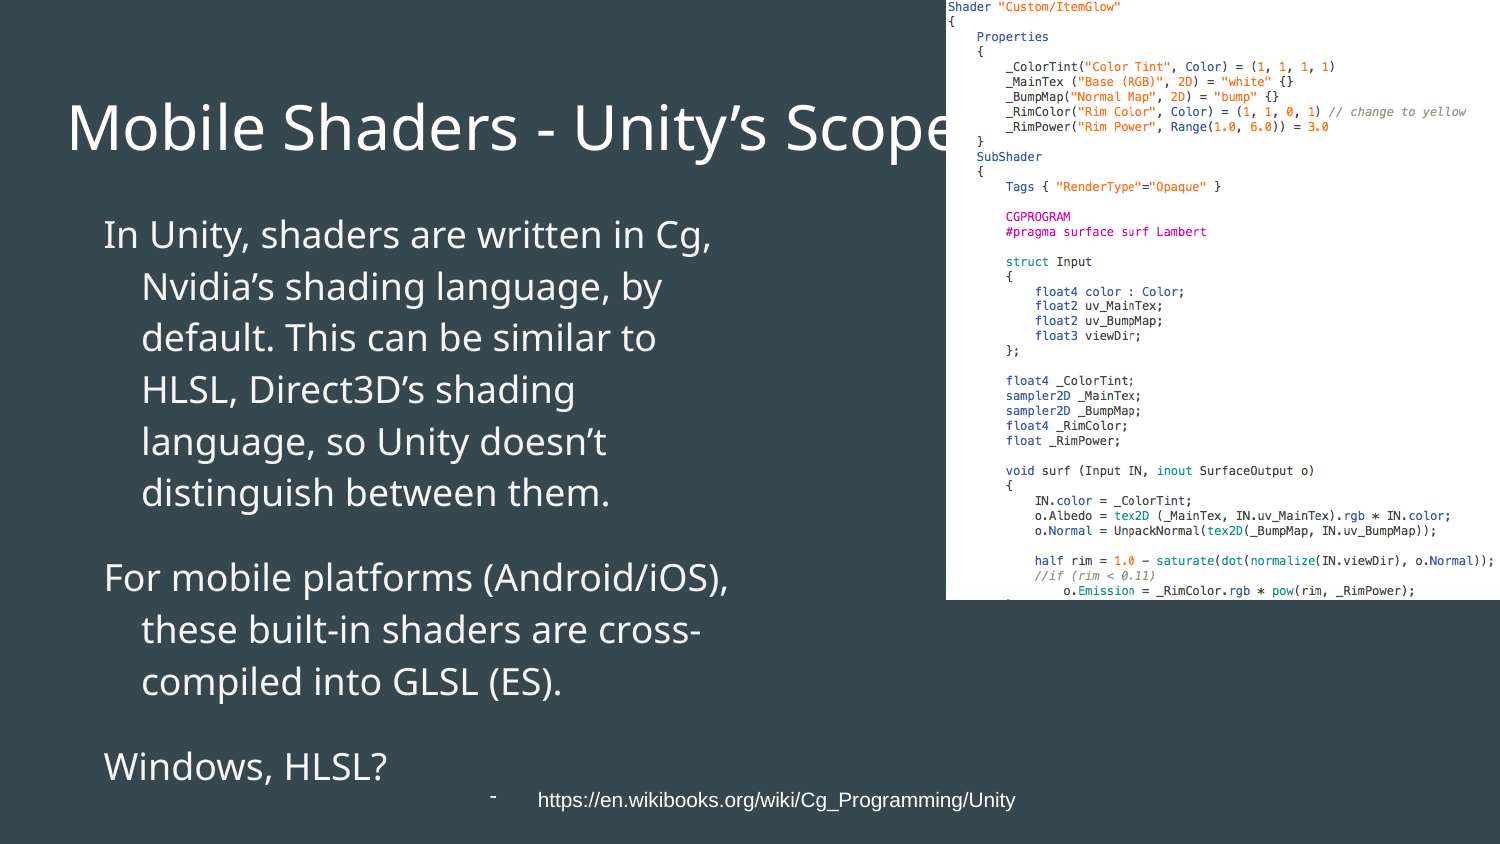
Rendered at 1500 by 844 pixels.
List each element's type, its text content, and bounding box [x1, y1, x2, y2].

text_box https://en.wikibooks.org/wiki/Cg_Programming/Unity [447, 771, 1493, 836]
list In Unity, shaders are written in Cg, Nvidia’s shading language, by default. This can be similar to HLSL, Direct3D’s shading language, so Unity doesn’t distinguish between them. For mobile platforms (Android/iOS), these built-in shaders are cross-compiled into GLSL (ES). Windows, HLSL? [51, 189, 769, 750]
title Mobile Shaders - Unity’s Scope [51, 72, 941, 167]
picture [946, 0, 1500, 600]
